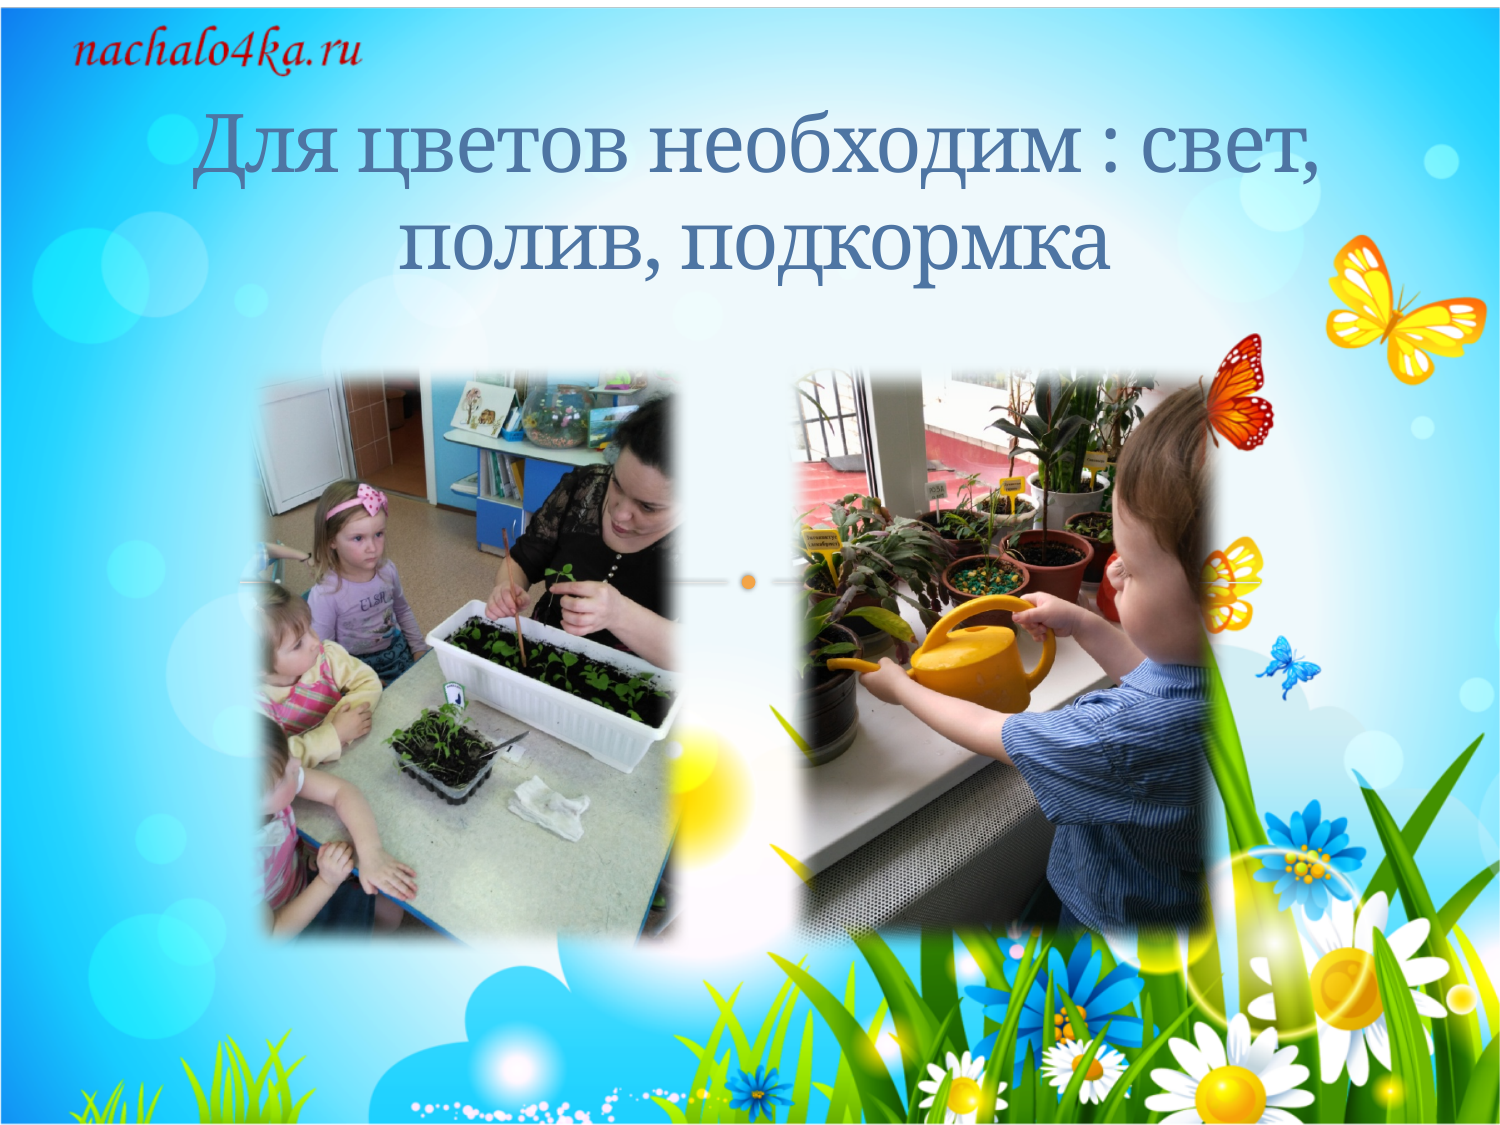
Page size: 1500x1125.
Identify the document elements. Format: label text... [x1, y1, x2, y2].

picture [0, 0, 1500, 1125]
title Для цветов необходим : свет, полив, подкормка [74, 81, 1438, 293]
